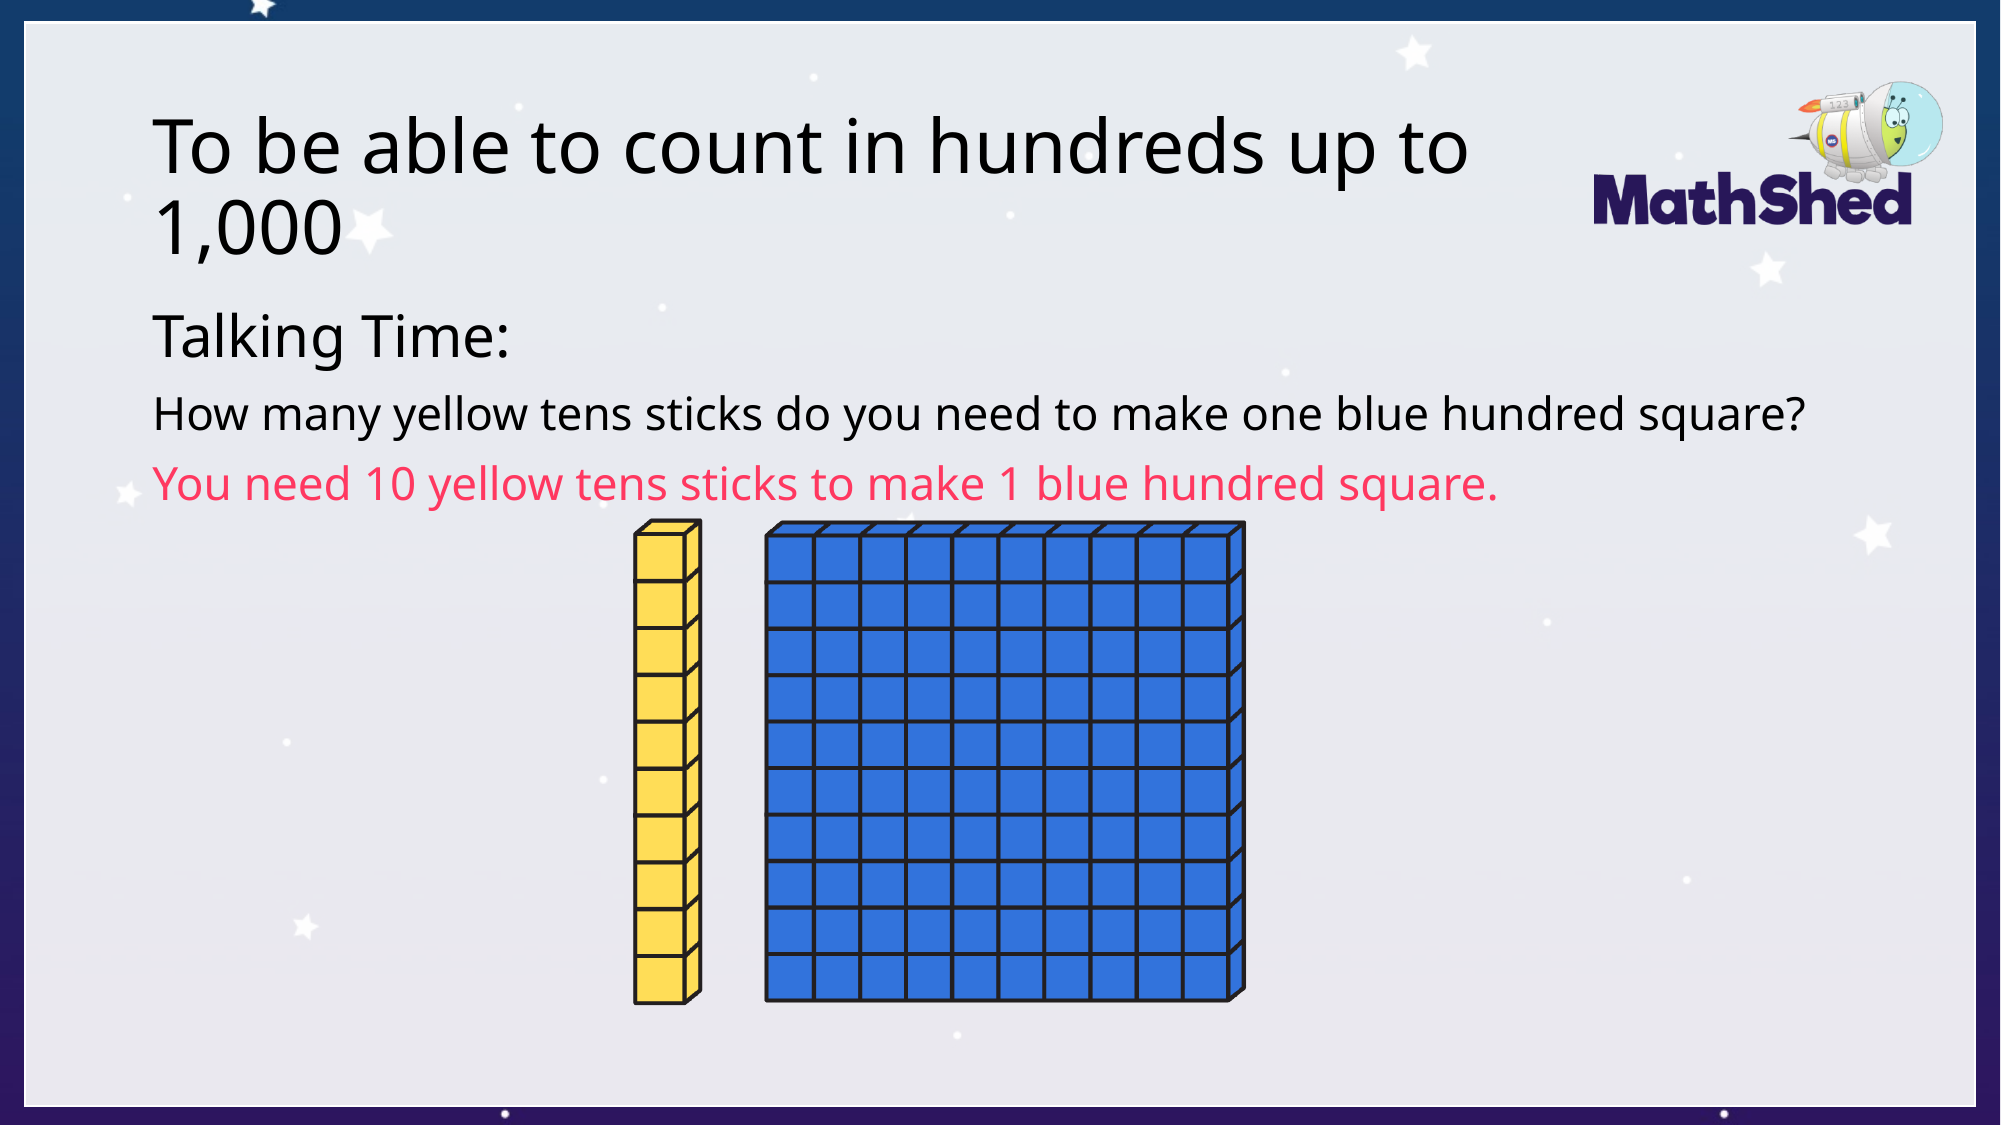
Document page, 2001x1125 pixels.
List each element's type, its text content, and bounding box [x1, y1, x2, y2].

title To be able to count in hundreds up to 1,000 [137, 81, 1578, 299]
list Talking Time: How many yellow tens sticks do you need to make one blue hundred square? You need 10 yellow tens sticks to make 1 blue hundred square. [137, 299, 1863, 1014]
picture [0, 0, 2001, 1125]
